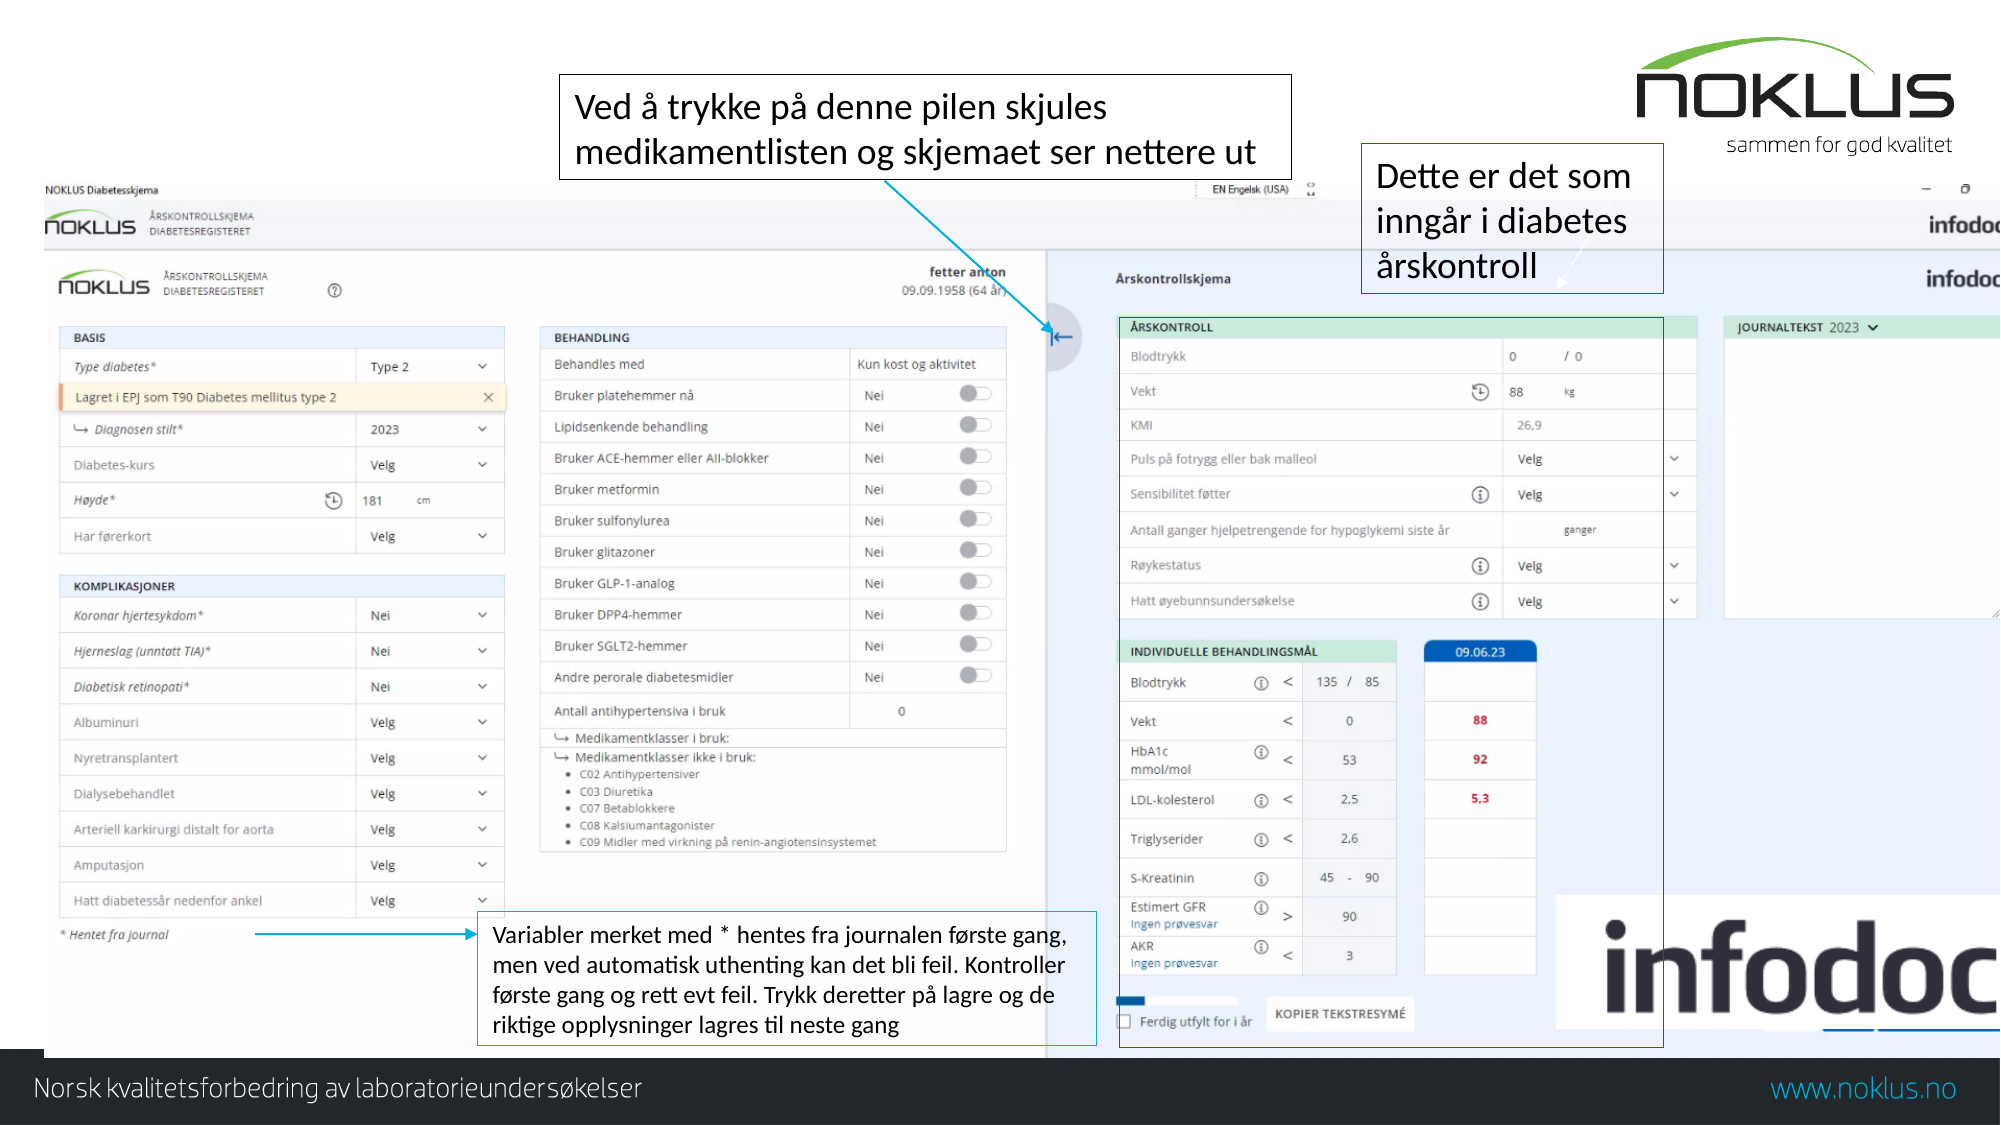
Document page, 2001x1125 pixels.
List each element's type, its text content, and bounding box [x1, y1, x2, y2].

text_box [1556, 116, 1664, 290]
picture [1637, 37, 1954, 156]
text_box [884, 180, 1054, 334]
text_box Dette er det som inngår i diabetes årskontroll [1361, 143, 1556, 180]
picture [0, 1049, 2000, 1125]
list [44, 180, 2000, 1058]
picture [1556, 895, 2000, 1029]
text_box Ved å trykke på denne pilen skjules medikamentlisten og skjemaet ser nettere ut [559, 74, 1292, 180]
